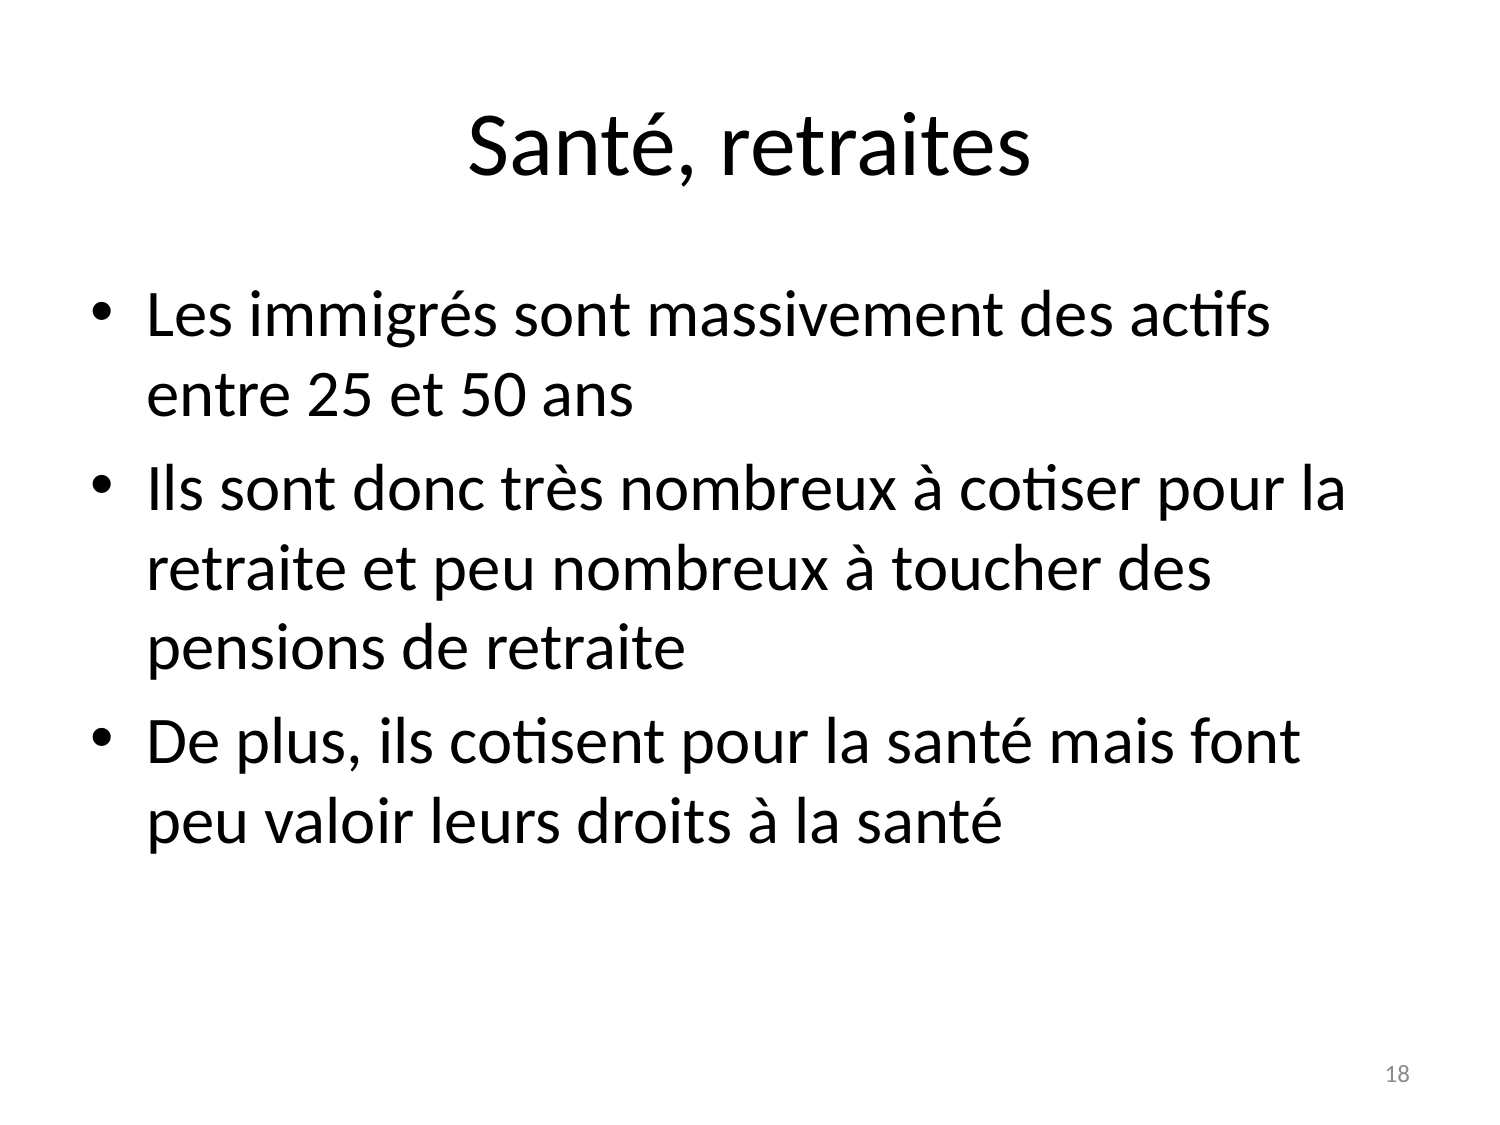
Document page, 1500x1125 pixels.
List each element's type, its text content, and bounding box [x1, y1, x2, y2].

slide_number 18 [1074, 1042, 1425, 1103]
list Les immigrés sont massivement des actifs entre 25 et 50 ans Ils sont donc très nombreux à cotiser pour la retraite et peu nombreux à toucher des pensions de retraite De plus, ils cotisent pour la santé mais font peu valoir leurs droits à la santé [75, 262, 1425, 1005]
title Santé, retraites [75, 45, 1425, 233]
